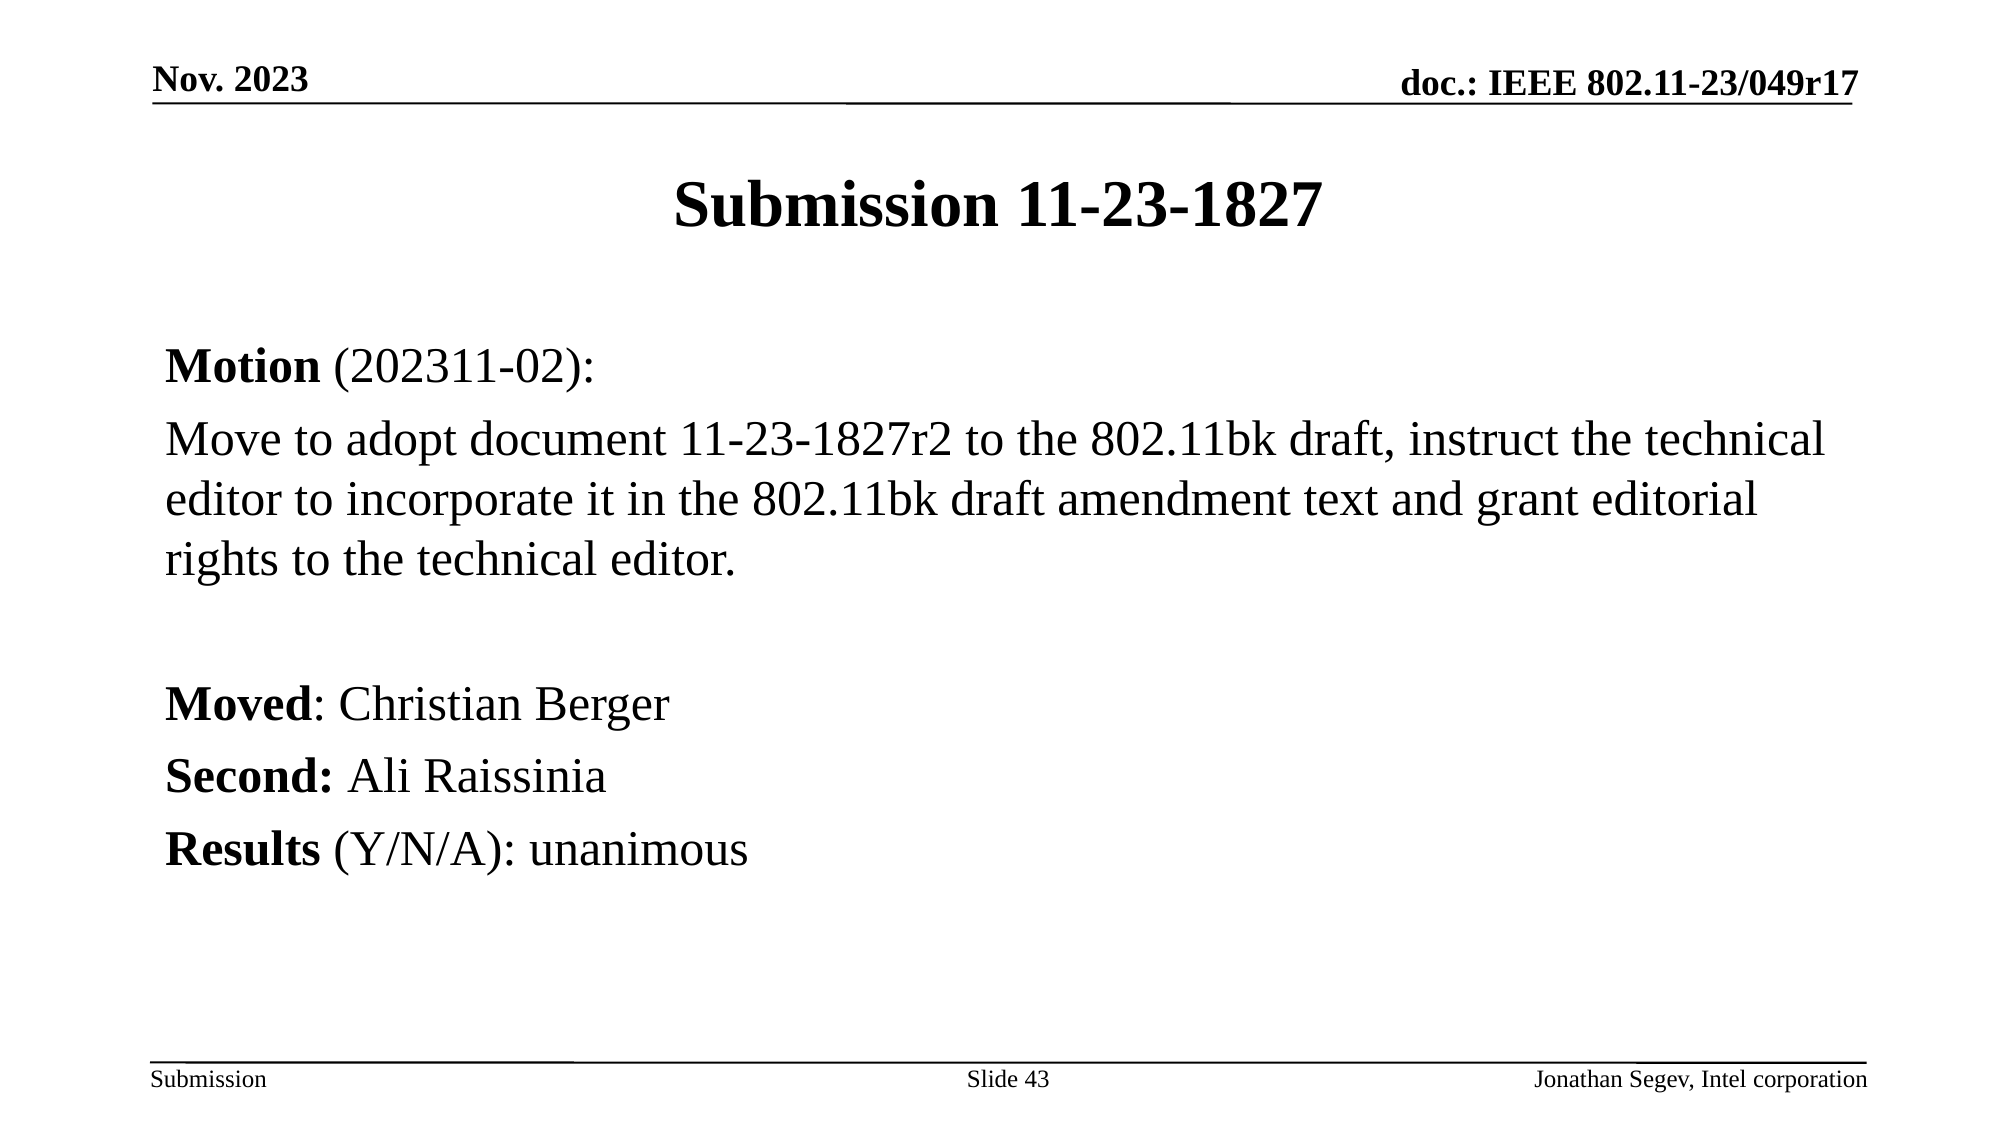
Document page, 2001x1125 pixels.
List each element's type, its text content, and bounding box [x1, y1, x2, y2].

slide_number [152, 54, 563, 100]
slide_number Slide 43 [950, 1061, 1067, 1123]
list Motion (202311-02): Move to adopt document 11-23-1827r2 to the 802.11bk draft, instruct the technical editor to incorporate it in the 802.11bk draft amendment text and grant editorial rights to the technical editor. Moved: Christian Berger Second: Ali Raissinia Results (Y/N/A): unanimous [149, 324, 1850, 1000]
title Submission 11-23-1827 [149, 112, 1850, 288]
footer Jonathan Segev, Intel corporation [1171, 1061, 1869, 1093]
